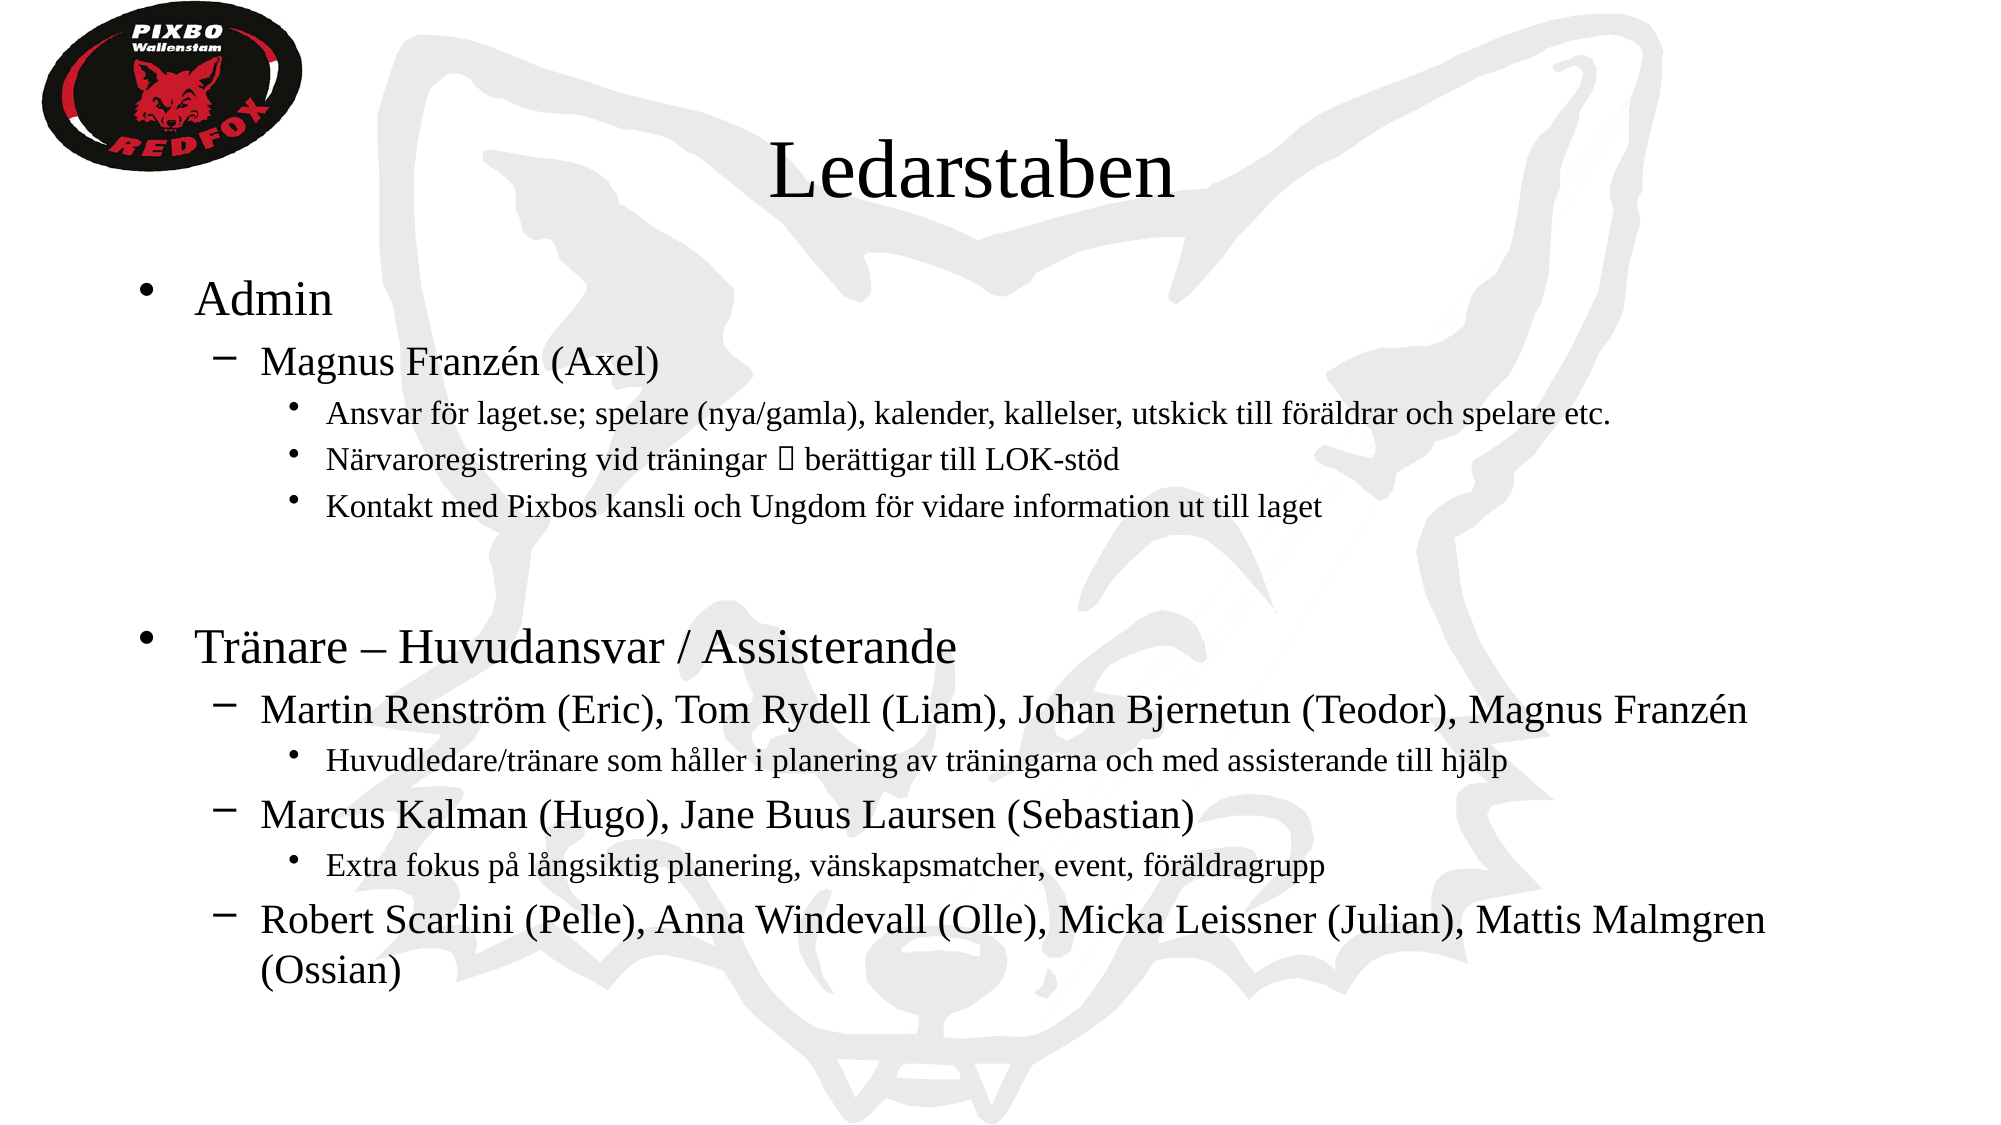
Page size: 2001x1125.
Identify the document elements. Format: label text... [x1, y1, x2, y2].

title Ledarstaben [204, 70, 1742, 258]
picture [40, 0, 303, 173]
list Admin Magnus Franzén (Axel) Ansvar för laget.se; spelare (nya/gamla), kalender, kallelser, utskick till föräldrar och spelare etc. Närvaroregistrering vid träningar  berättigar till LOK-stöd Kontakt med Pixbos kansli och Ungdom för vidare information ut till laget Tränare – Huvudansvar / Assisterande Martin Renström (Eric), Tom Rydell (Liam), Johan Bjernetun (Teodor), Magnus Franzén Huvudledare/tränare som håller i planering av träningarna och med assisterande till hjälp Marcus Kalman (Hugo), Jane Buus Laursen (Sebastian) Extra fokus på långsiktig planering, vänskapsmatcher, event, föräldragrupp Robert Scarlini (Pelle), Anna Windevall (Olle), Micka Leissner (Julian), Mattis Malmgren (Ossian) [123, 258, 1899, 895]
